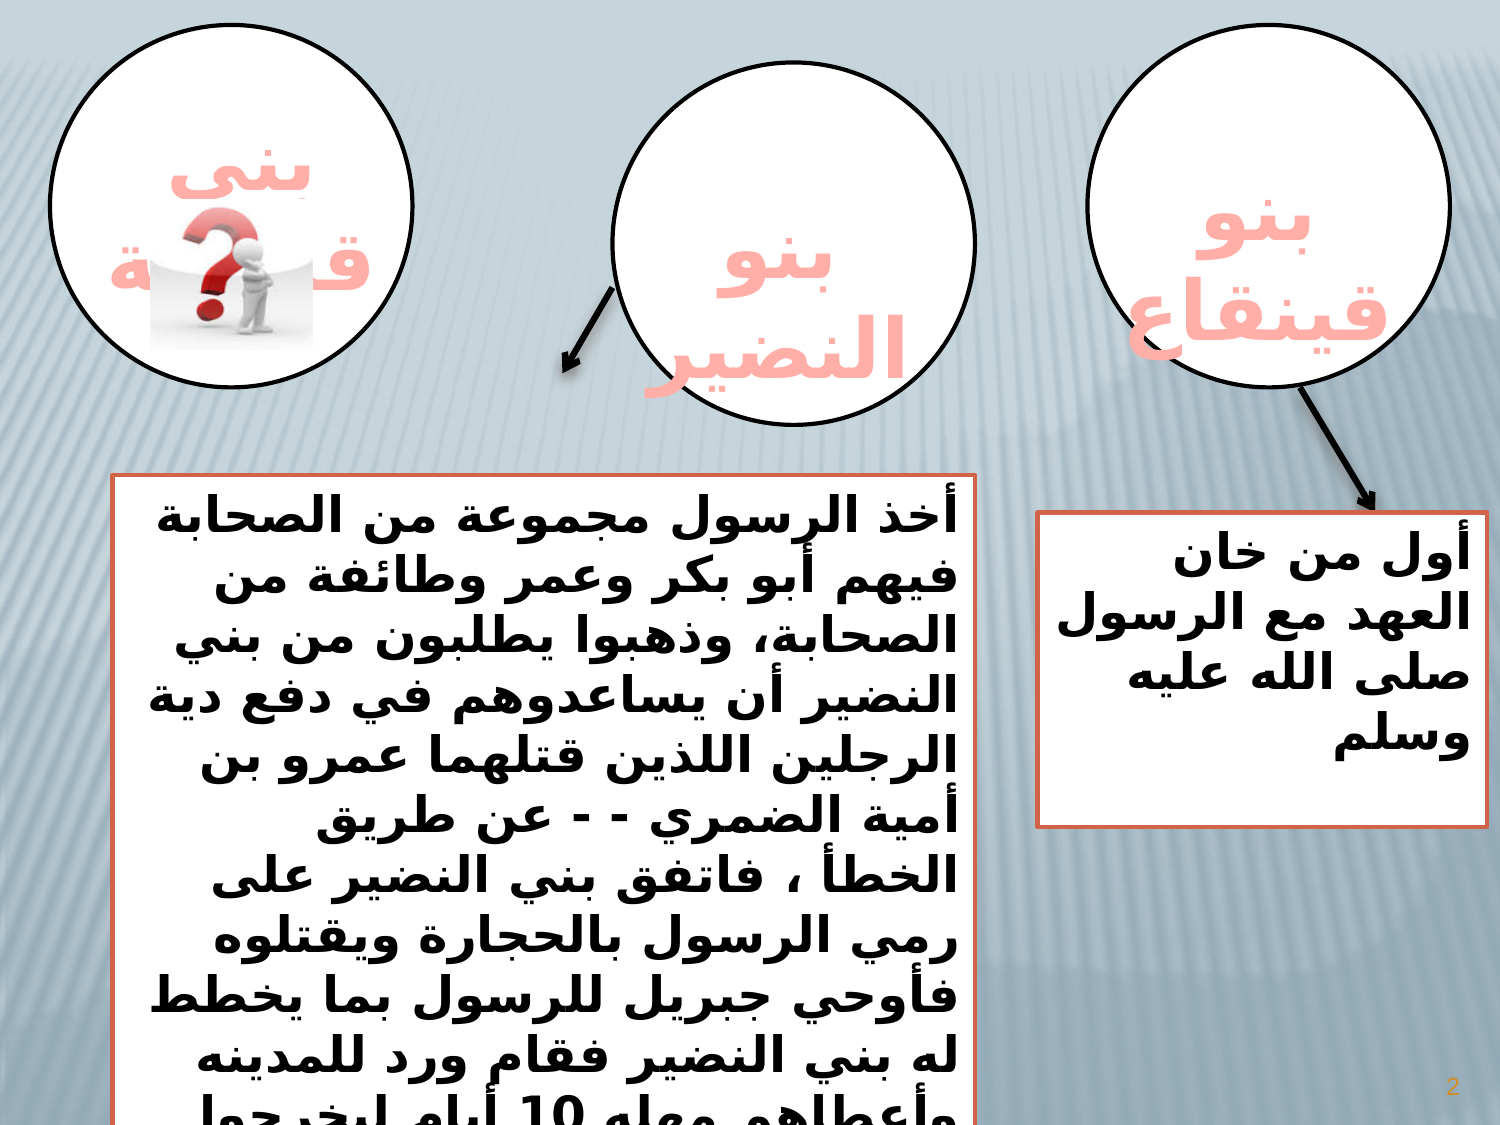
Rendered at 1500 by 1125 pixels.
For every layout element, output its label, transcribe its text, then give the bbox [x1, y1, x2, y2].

text_box أول من خان العهد مع الرسول صلى الله عليه وسلم [1035, 510, 1489, 829]
text_box [619, 60, 978, 323]
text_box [1274, 412, 1401, 488]
text_box [1177, 365, 1361, 390]
slide_number 2 [1350, 1062, 1475, 1103]
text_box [544, 305, 631, 356]
text_box [1094, 22, 1453, 277]
text_box [83, 315, 379, 390]
text_box [47, 135, 62, 277]
text_box بنو النضير [600, 187, 959, 403]
text_box بني قريظة [62, 99, 421, 315]
text_box [703, 403, 885, 427]
text_box بنو قينقاع [1079, 149, 1438, 365]
text_box أخذ الرسول مجموعة من الصحابة فيهم أبو بكر وعمر وطائفة من الصحابة، وذهبوا يطلبون من بني النضير أن يساعدوهم في دفع دية الرجلين اللذين قتلهما عمرو بن أمية الضمري - - عن طريق الخطأ ، فاتفق بني النضير على رمي الرسول بالحجارة ويقتلوه فأوحي جبريل للرسول بما يخطط له بني النضير فقام ورد للمدينه وأعطاهم مهله 10 أيام ليخرجوا من المدينة وإلا يقتلهم فحاصرهم الرسول 15 يوم أو 6 أيام ثم قذف الله في قلوبهم الرعب فخرجوا [110, 473, 977, 1125]
picture [149, 199, 313, 351]
text_box [82, 22, 380, 99]
